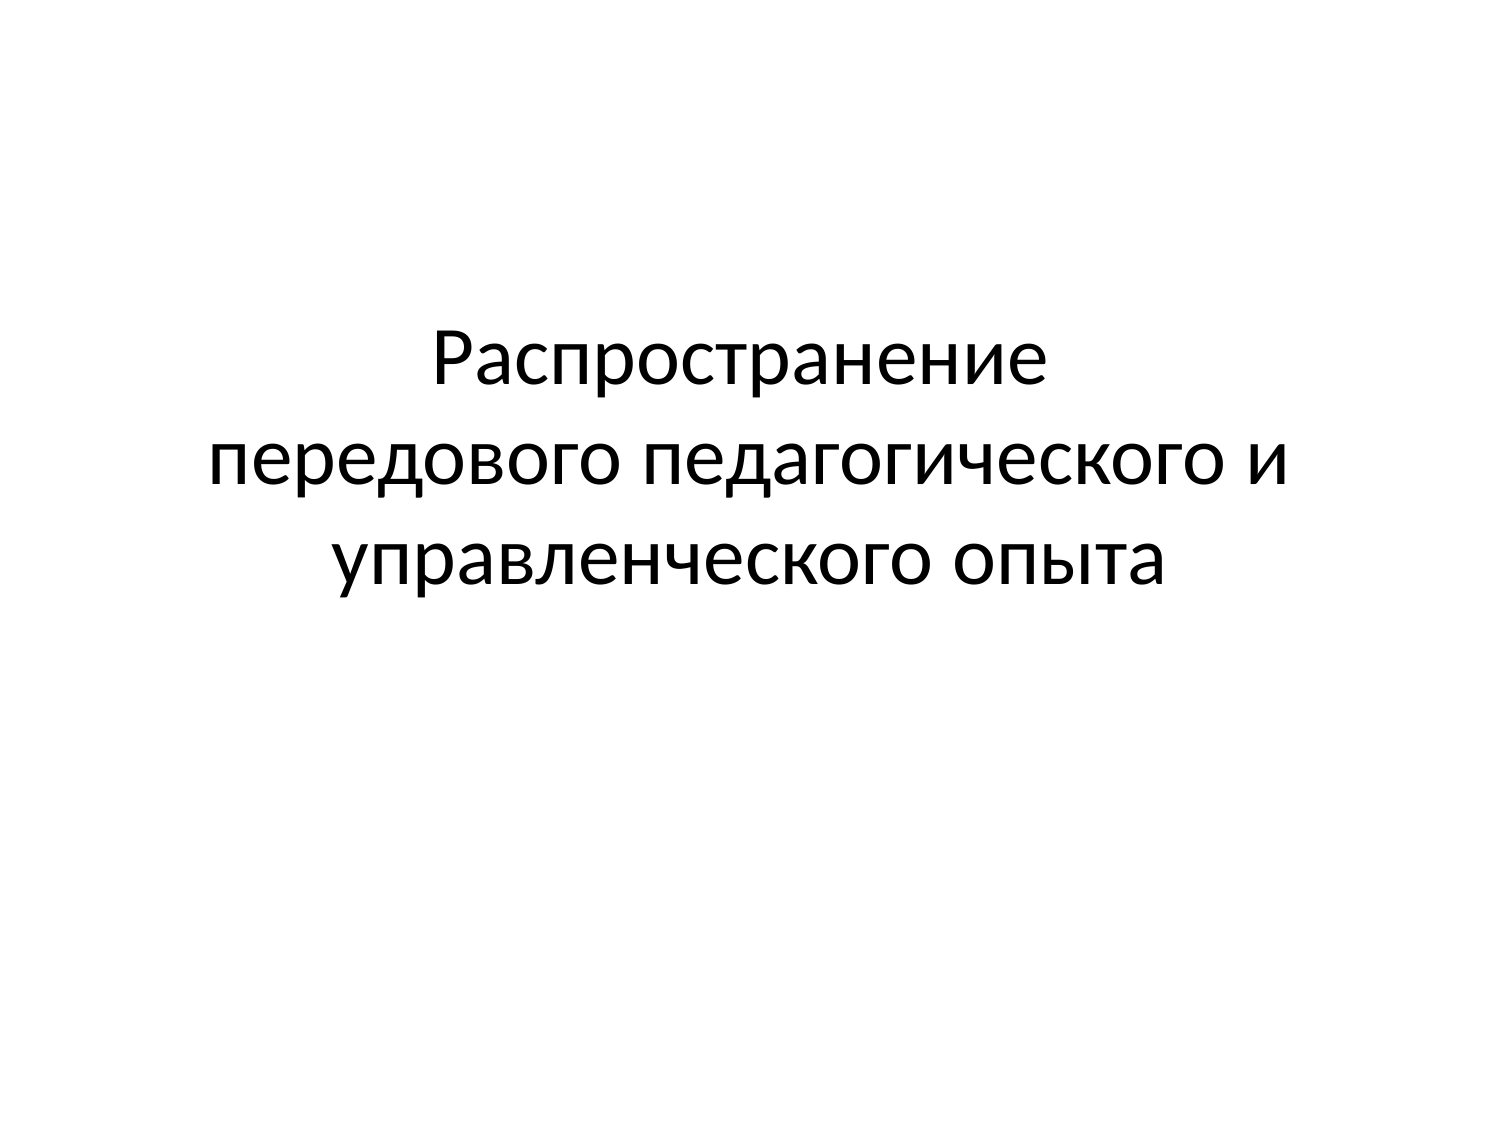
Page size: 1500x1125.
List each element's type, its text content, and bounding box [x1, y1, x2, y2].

title Распространение передового педагогического и управленческого опыта [112, 292, 1388, 610]
